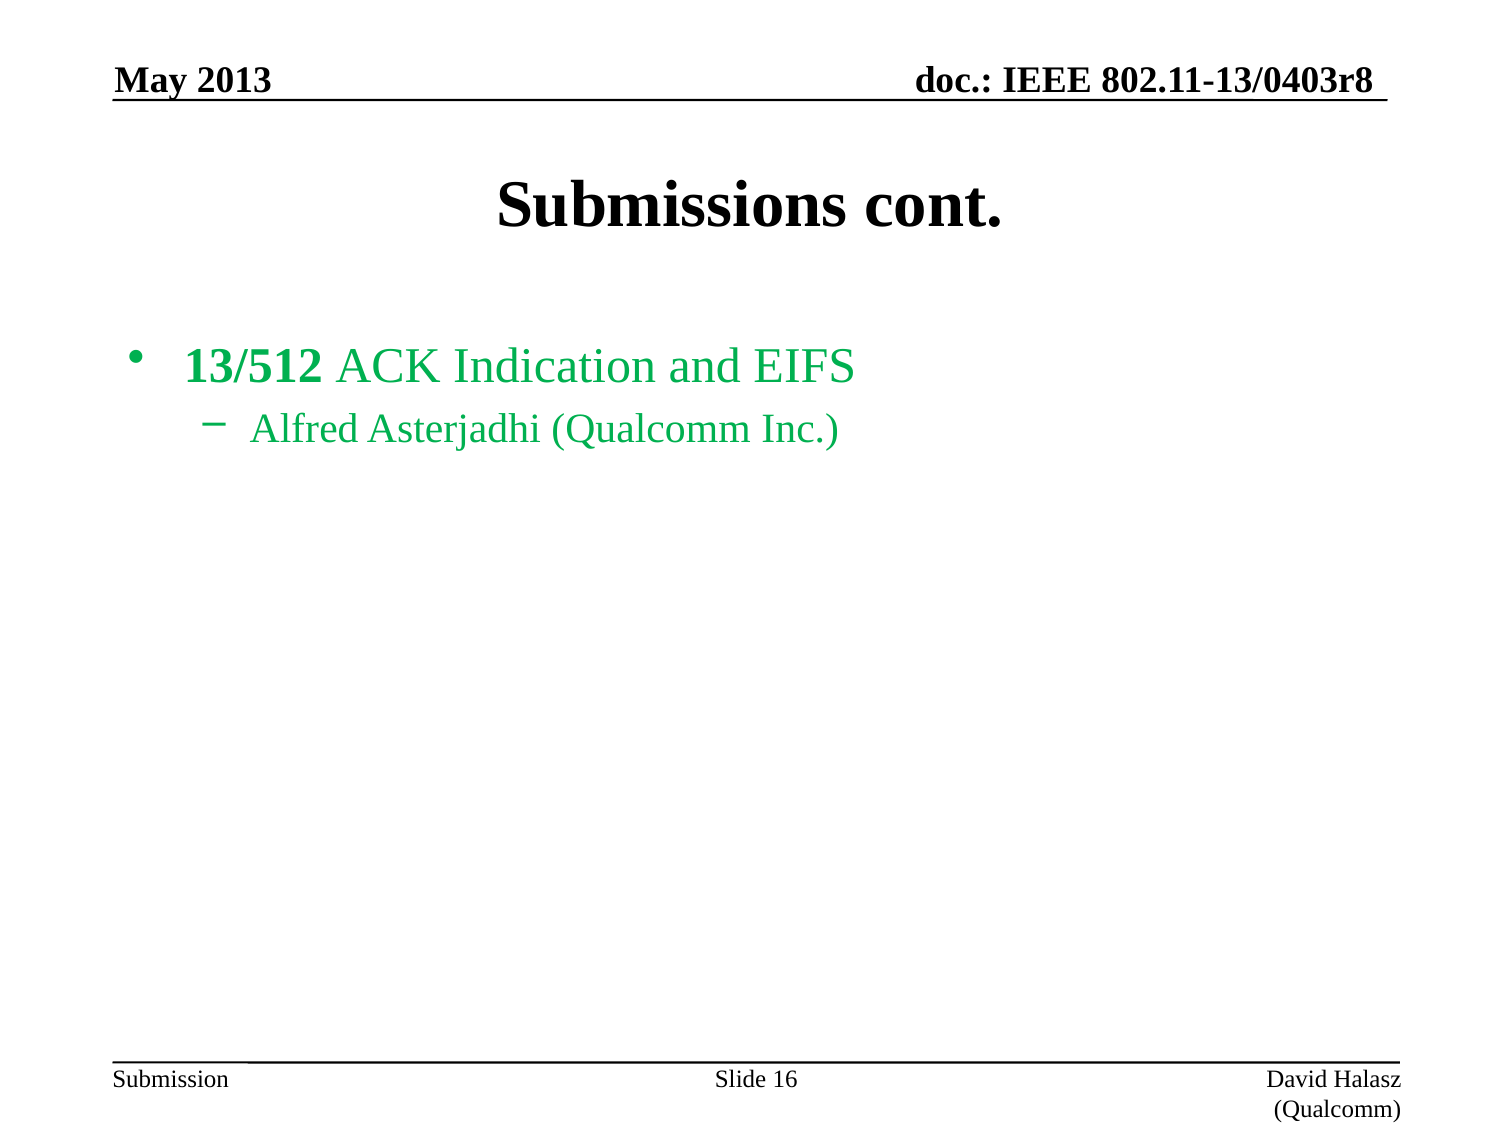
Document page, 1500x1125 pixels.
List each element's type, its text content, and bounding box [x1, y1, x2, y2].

footer David Halasz (Qualcomm) [1264, 1061, 1402, 1093]
list 13/512 ACK Indication and EIFS Alfred Asterjadhi (Qualcomm Inc.) [112, 324, 1388, 1001]
title Submissions cont. [112, 112, 1388, 288]
slide_number Slide 16 [712, 1061, 800, 1093]
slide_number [114, 54, 333, 101]
